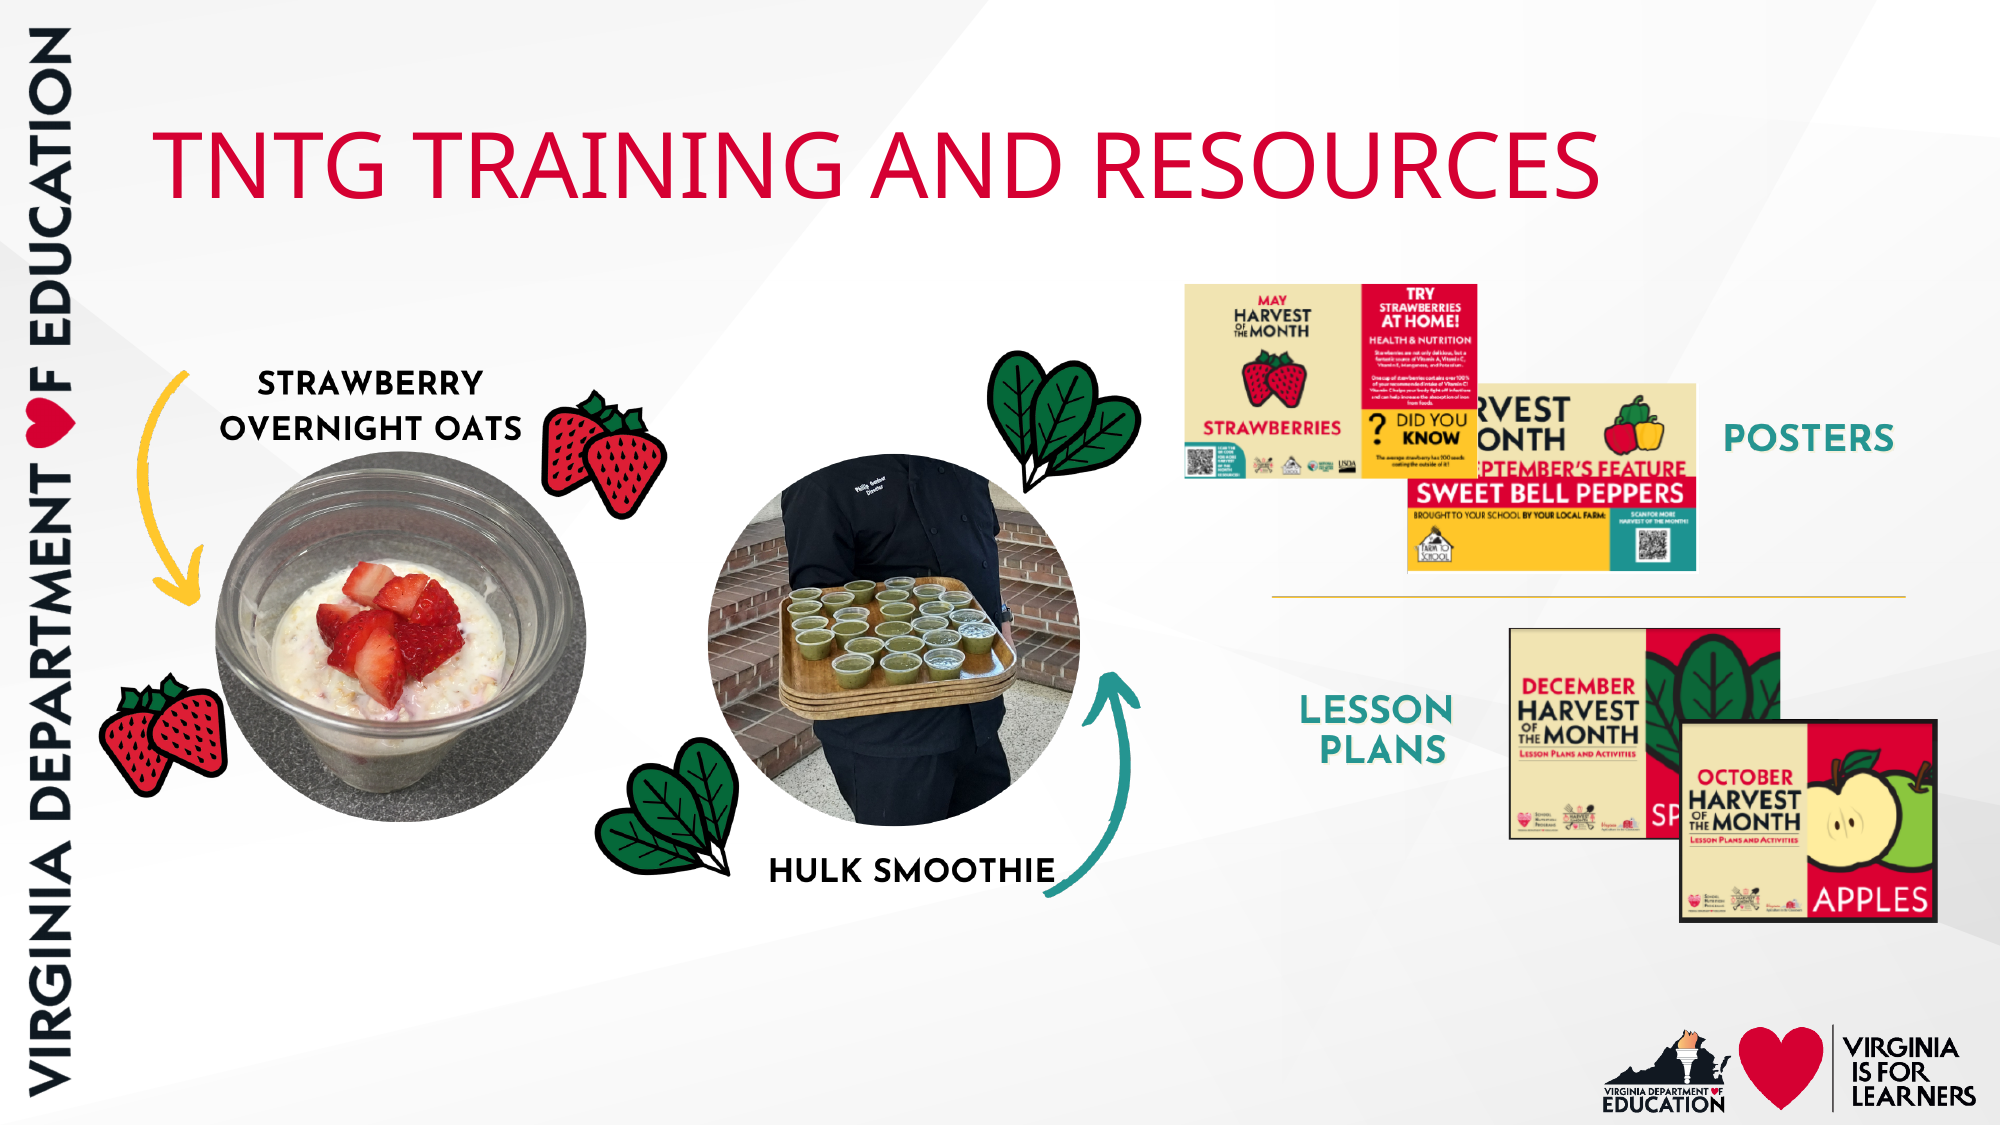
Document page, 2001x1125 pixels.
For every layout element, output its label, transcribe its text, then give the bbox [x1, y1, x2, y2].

picture [0, 0, 2000, 1125]
title TNTG TRAINING AND RESOURCES [137, 59, 1863, 278]
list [73, 330, 1175, 950]
